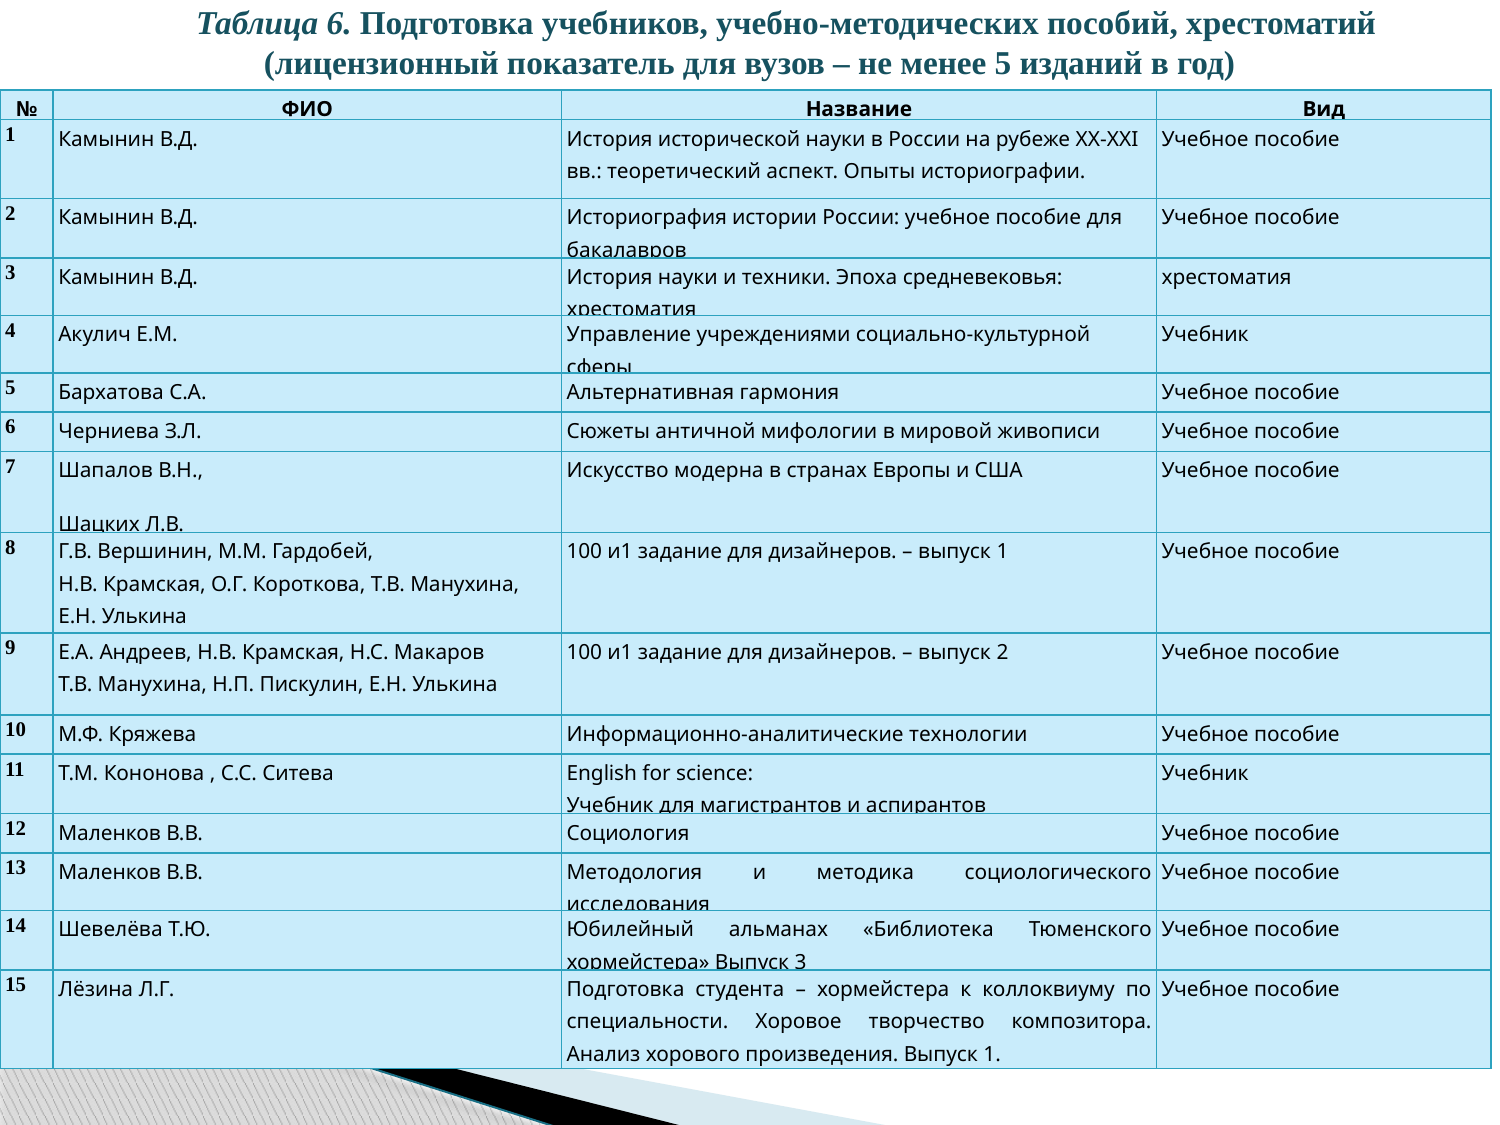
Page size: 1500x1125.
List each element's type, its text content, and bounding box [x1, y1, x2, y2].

table_cell English for science: Учебник для магистрантов и аспирантов [562, 755, 1156, 813]
table_cell 7 [1, 452, 52, 532]
table_cell Г.В. Вершинин, М.М. Гардобей, Н.В. Крамская, О.Г. Короткова, Т.В. Манухина, Е.Н. Улькина [54, 533, 561, 632]
table_cell Учебное пособие [1157, 911, 1490, 969]
table_cell Бархатова С.А. [54, 374, 561, 411]
table_cell Подготовка студента – хормейстера к коллоквиуму по специальности. Хоровое творчество композитора. Анализ хорового произведения. Выпуск 1. [562, 971, 1156, 1068]
table_cell Черниева З.Л. [54, 413, 561, 451]
table_cell История исторической науки в России на рубеже XX-XXI вв.: теоретический аспект. Опыты историографии. [562, 120, 1156, 198]
table_cell 10 [1, 716, 52, 753]
table_cell Учебное пособие [1157, 854, 1490, 910]
table_cell Е.А. Андреев, Н.В. Крамская, Н.С. Макаров Т.В. Манухина, Н.П. Пискулин, Е.Н. Улькина [54, 634, 561, 714]
table_cell 10. [361, 1069, 542, 1125]
table_cell 11 [1, 755, 52, 813]
table_cell Альтернативная гармония [562, 374, 1156, 411]
table_cell Учебное пособие [1157, 120, 1490, 198]
table_cell 12 [1, 814, 52, 852]
table_cell хрестоматия [1157, 259, 1490, 315]
table_cell Социология [562, 814, 1156, 852]
table_header Вид [1157, 91, 1490, 119]
text_box Таблица 6. Подготовка учебников, учебно-методических пособий, хрестоматий (лицензионный показатель для вузов – не менее 5 изданий в год) [0, 0, 1500, 89]
table_cell Учебное пособие [1157, 452, 1490, 532]
table_cell 6 [1, 413, 52, 451]
table_cell 2 [1, 199, 52, 257]
table_header Название [562, 91, 1156, 119]
table_cell 4 [1, 316, 52, 372]
table_cell 8 [1, 533, 52, 632]
table_cell Камынин В.Д. [54, 199, 561, 257]
table_cell История науки и техники. Эпоха средневековья: хрестоматия [562, 259, 1156, 315]
table_cell Камынин В.Д. [54, 120, 561, 198]
table_cell 3 [1, 259, 52, 315]
table_cell 100 и1 задание для дизайнеров. – выпуск 1 [562, 533, 1156, 632]
table_cell Т.М. Кононова , С.С. Ситева [54, 755, 561, 813]
table_cell Шевелёва Т.Ю. [54, 911, 561, 969]
table_header № [1, 91, 52, 119]
table_cell Методология и методика социологического исследования [562, 854, 1156, 910]
table_cell 5 [1, 374, 52, 411]
table_cell Учебное пособие [1157, 814, 1490, 852]
table_cell М.Ф. Кряжева [54, 716, 561, 753]
table_cell Учебное пособие [1157, 374, 1490, 411]
table_cell 100 и1 задание для дизайнеров. – выпуск 2 [562, 634, 1156, 714]
table_cell 9 [1, 634, 52, 714]
table_cell Учебное пособие [1157, 533, 1490, 632]
table_cell Камынин В.Д. [54, 259, 561, 315]
table_cell 15 [1, 971, 52, 1068]
table_cell Сюжеты античной мифологии в мировой живописи [562, 413, 1156, 451]
table_cell Учебник [1157, 755, 1490, 813]
table_cell Шапалов В.Н., Шацких Л.В. [54, 452, 561, 532]
table_cell Акулич Е.М. [54, 316, 561, 372]
table_cell 1 [1, 120, 52, 198]
table_cell Учебник [1157, 316, 1490, 372]
table_cell Учебное пособие [1157, 199, 1490, 257]
table_header ФИО [54, 91, 561, 119]
table_cell Историография истории России: учебное пособие для бакалавров [562, 199, 1156, 257]
table_cell Маленков В.В. [54, 814, 561, 852]
table_cell 13 [1, 854, 52, 910]
table_cell Информационно-аналитические технологии [562, 716, 1156, 753]
table_cell Маленков В.В. [54, 854, 561, 910]
table_cell Учебное пособие [1157, 716, 1490, 753]
table_cell Искусство модерна в странах Европы и США [562, 452, 1156, 532]
table_cell Учебное пособие [1157, 634, 1490, 714]
table_cell Лёзина Л.Г. [54, 971, 561, 1068]
table_cell Учебное пособие [1157, 971, 1490, 1068]
table_cell 14 [1, 911, 52, 969]
table_cell Учебное пособие [1157, 413, 1490, 451]
table_cell Юбилейный альманах «Библиотека Тюменского хормейстера» Выпуск 3 [562, 911, 1156, 969]
table_cell Управление учреждениями социально-культурной сферы [562, 316, 1156, 372]
